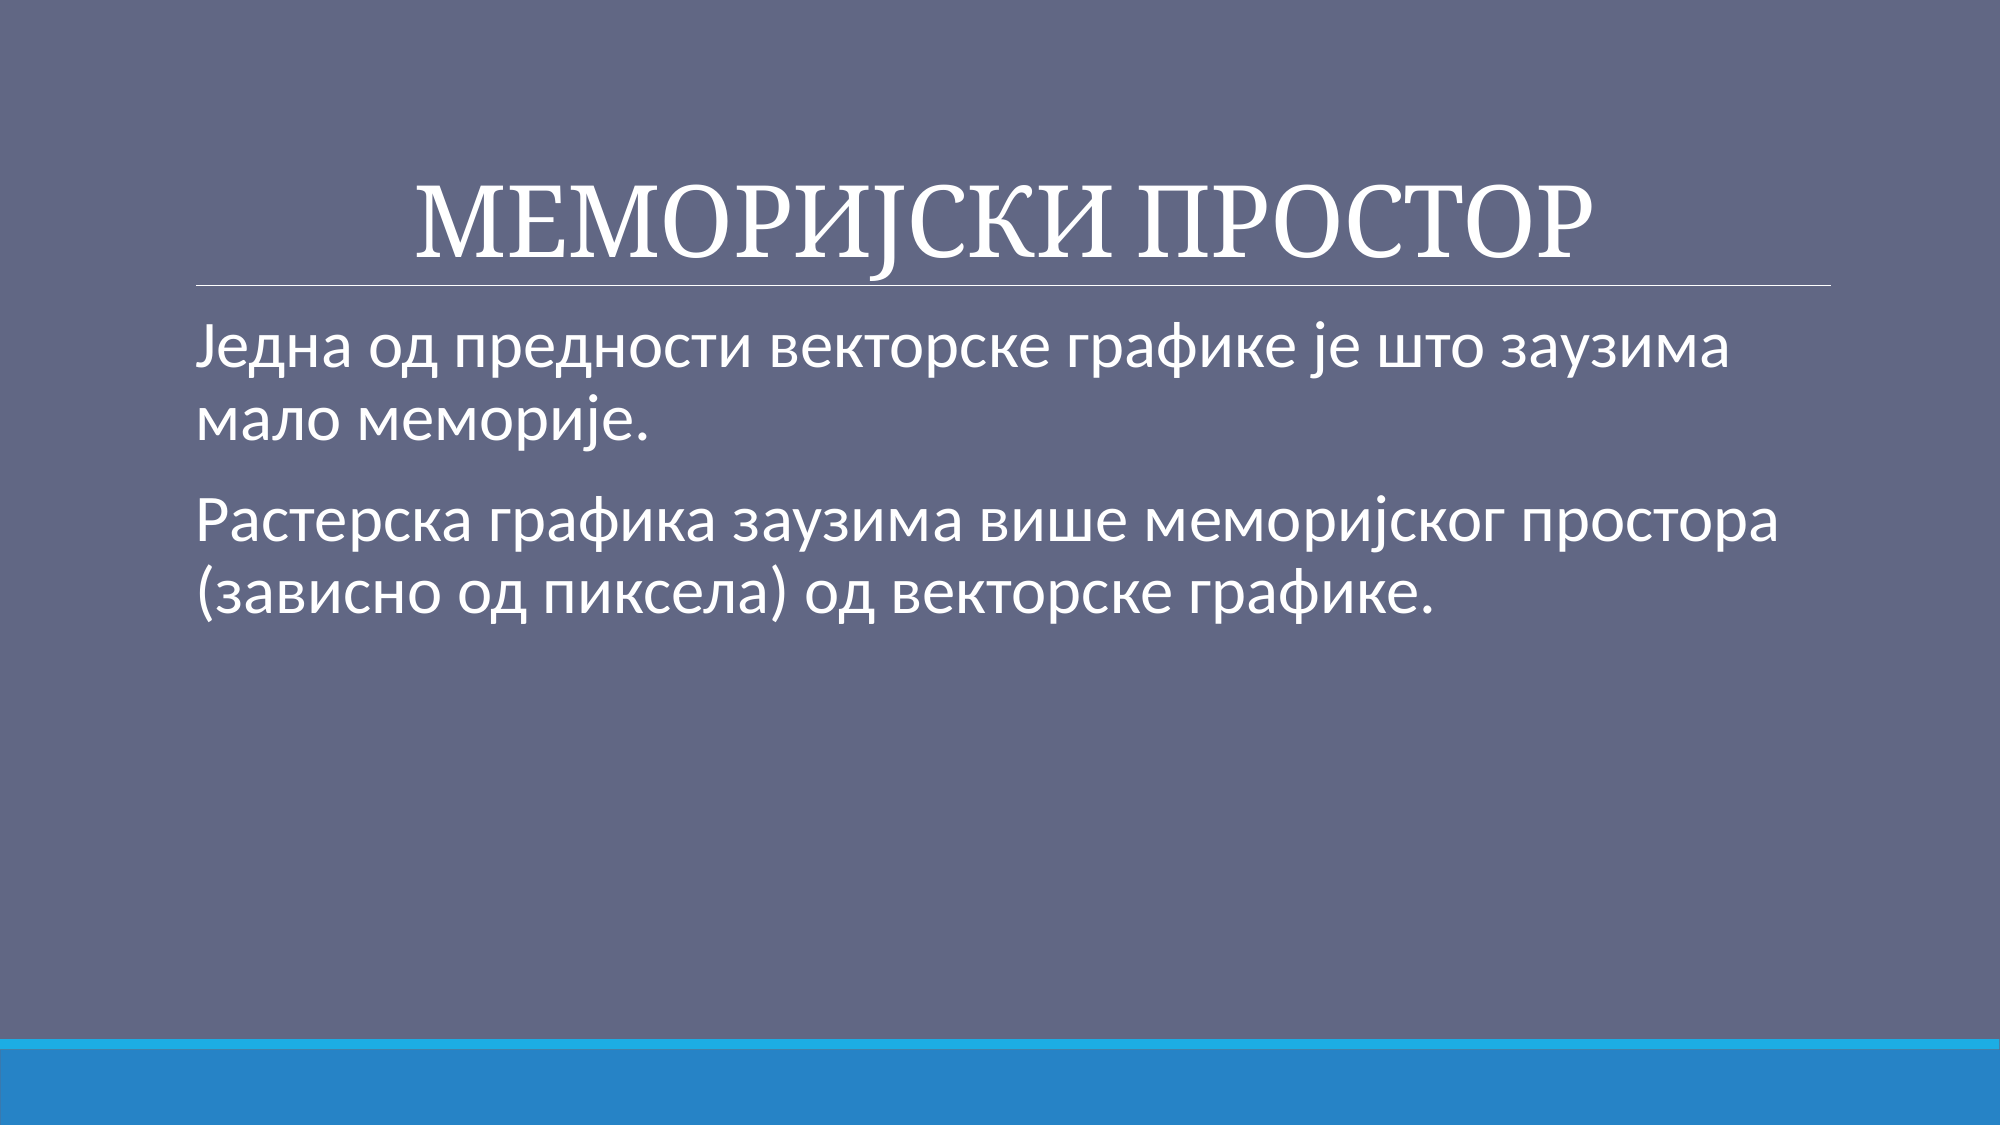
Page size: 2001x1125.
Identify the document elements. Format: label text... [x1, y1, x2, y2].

list Једна од предности векторске графике је што заузима мало меморије. Растерска графика заузима више меморијског простора (зависно од пиксела) од векторске графике. [180, 302, 1830, 963]
title МЕМОРИЈСКИ ПРОСТОР [180, 47, 1830, 285]
